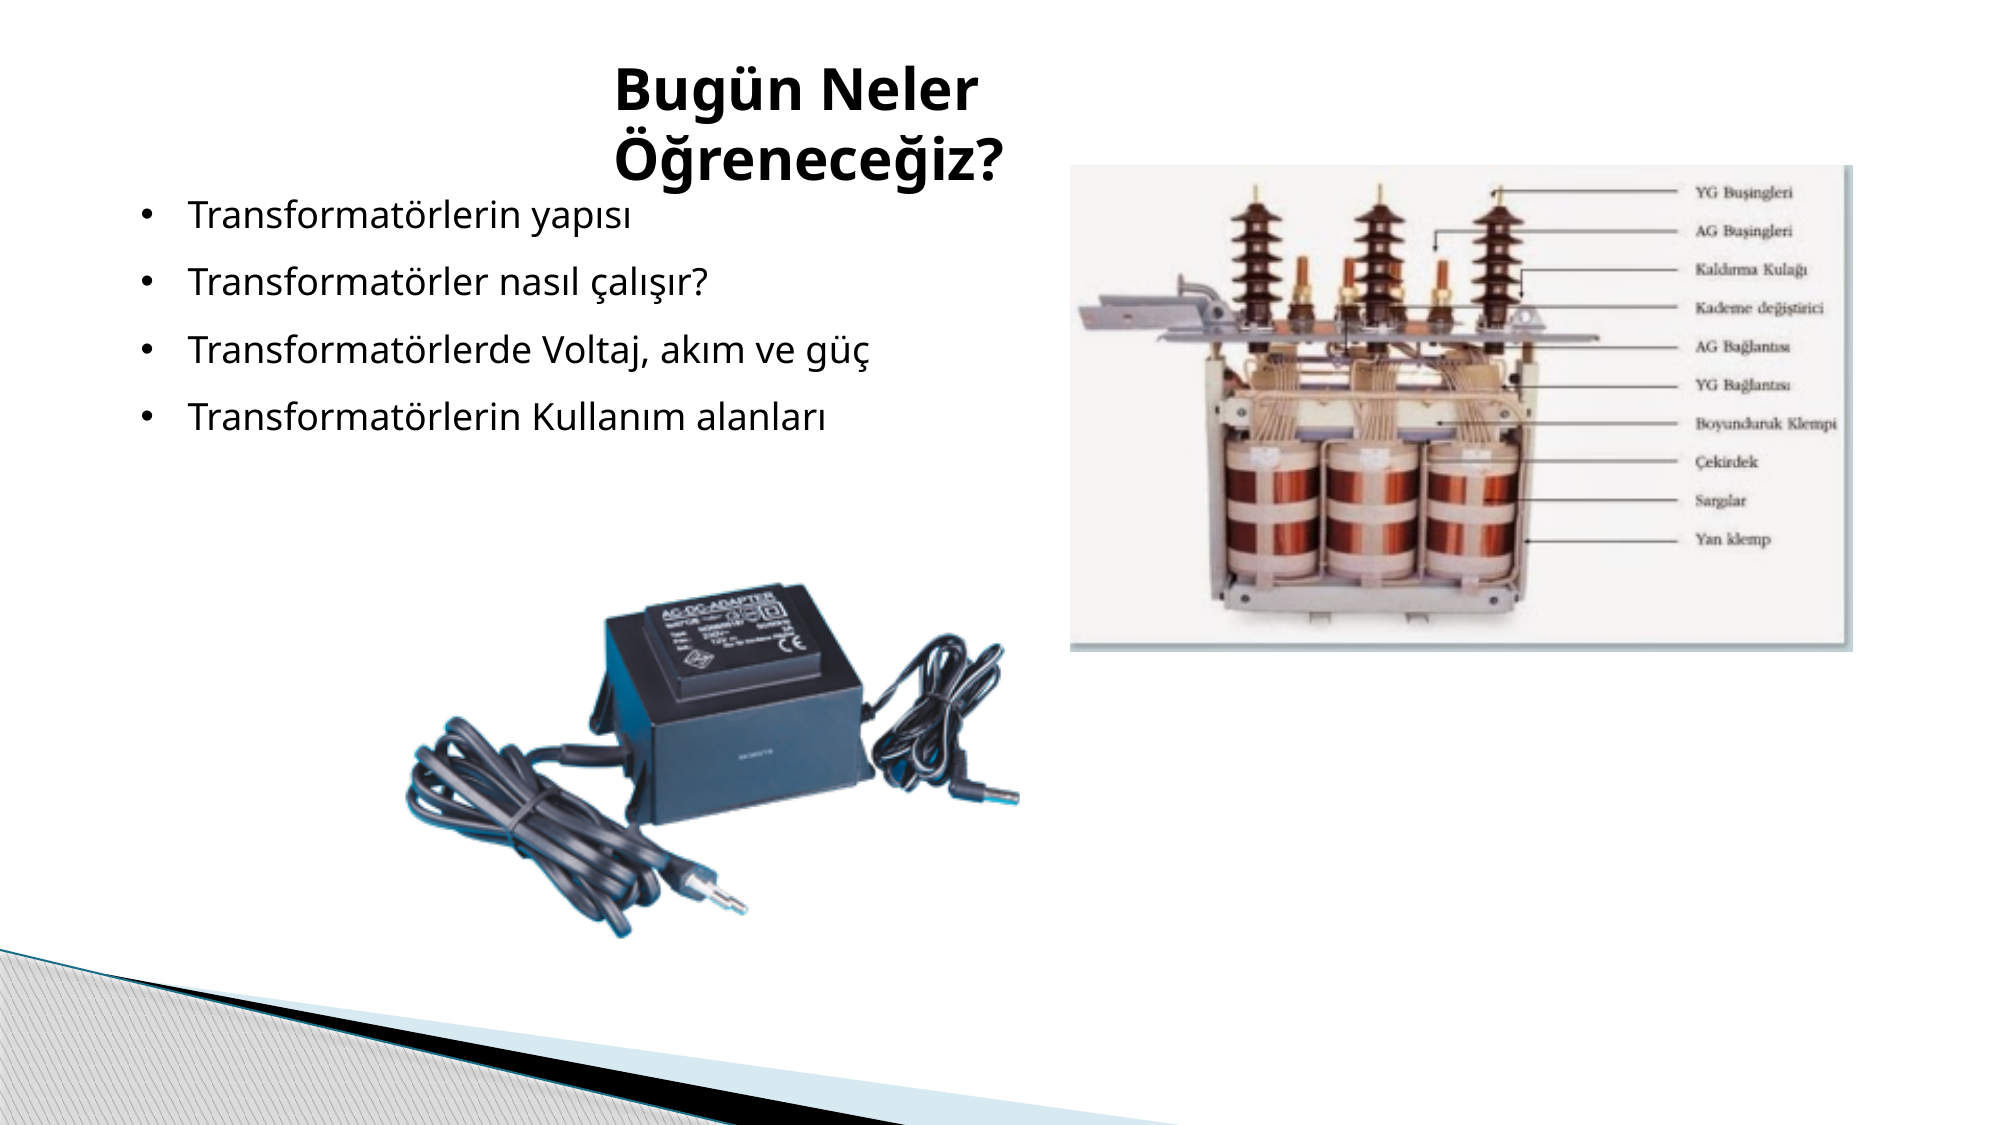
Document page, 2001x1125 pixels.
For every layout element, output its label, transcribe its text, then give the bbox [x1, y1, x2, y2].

text_box Bugün Neler Öğreneceğiz? [598, 44, 1396, 200]
picture [398, 550, 1024, 968]
picture [1070, 165, 1853, 652]
text_box Transformatörlerin yapısı Transformatörler nasıl çalışır? Transformatörlerde Voltaj, akım ve güç Transformatörlerin Kullanım alanları [125, 160, 923, 446]
